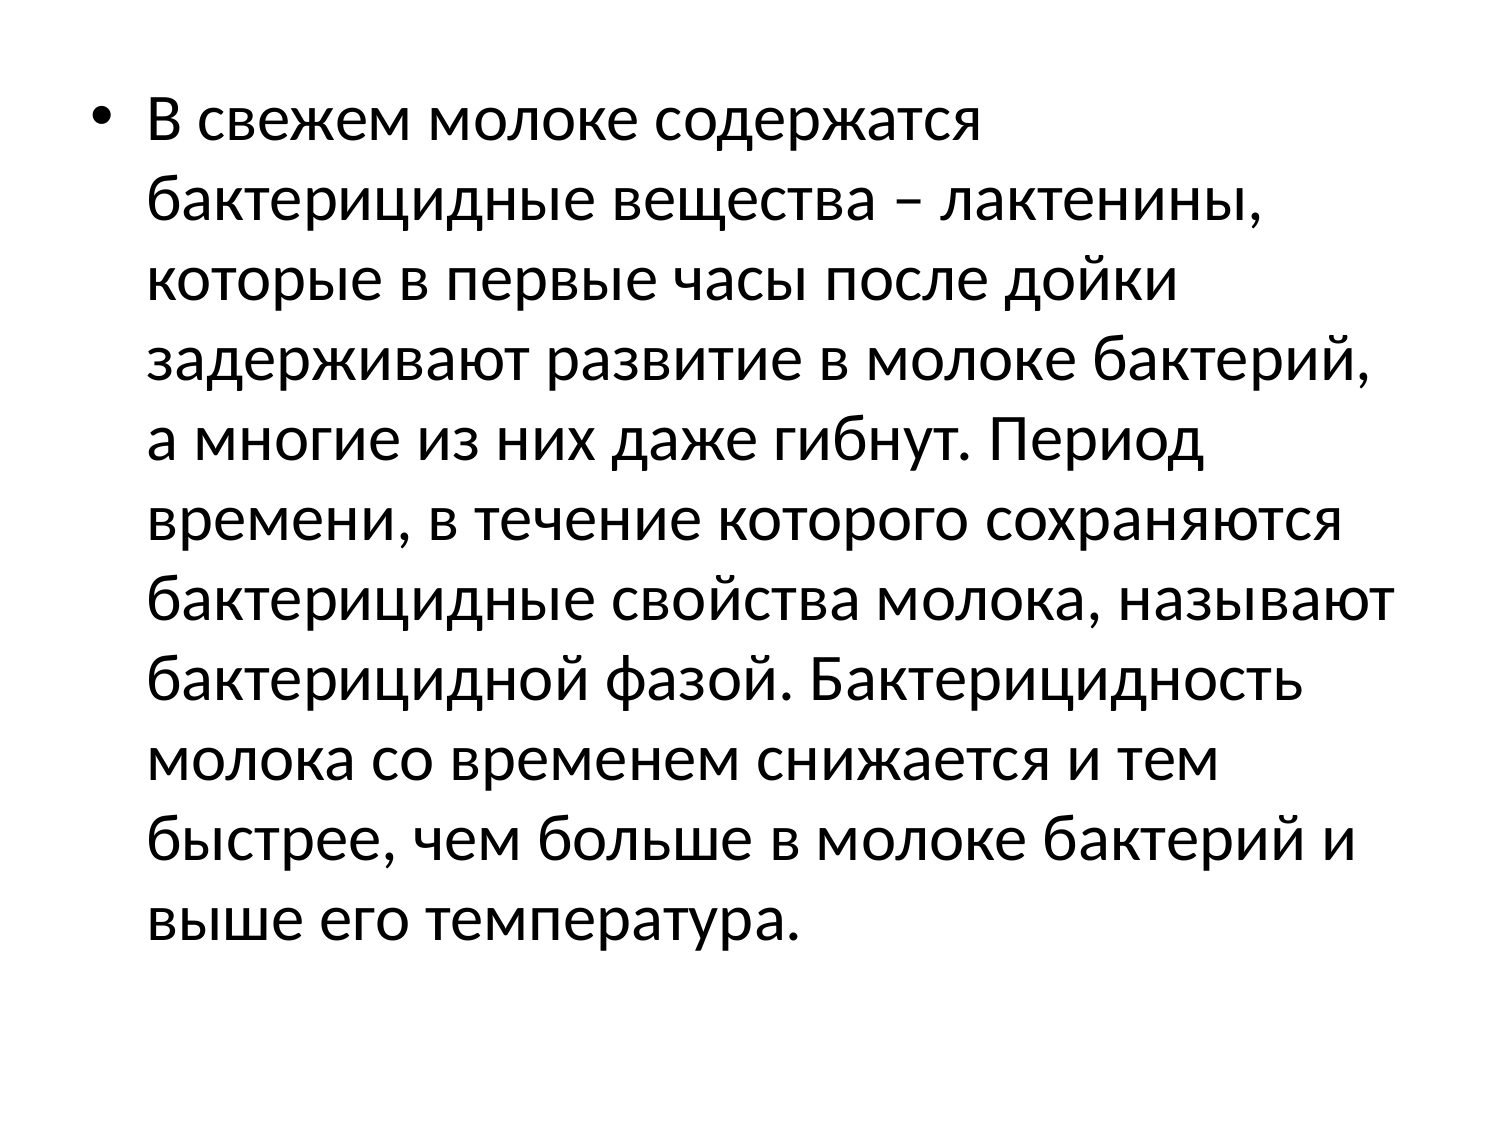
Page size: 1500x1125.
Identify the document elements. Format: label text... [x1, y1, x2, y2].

list В свежем молоке содержатся бактерицидные вещества – лактенины, которые в первые часы после дойки задерживают развитие в молоке бактерий, а многие из них даже гибнут. Период времени, в течение которого сохраняются бактерицидные свойства молока, называют бактерицидной фазой. Бактерицидность молока со временем снижается и тем быстрее, чем больше в молоке бактерий и выше его температура. [75, 66, 1425, 1005]
